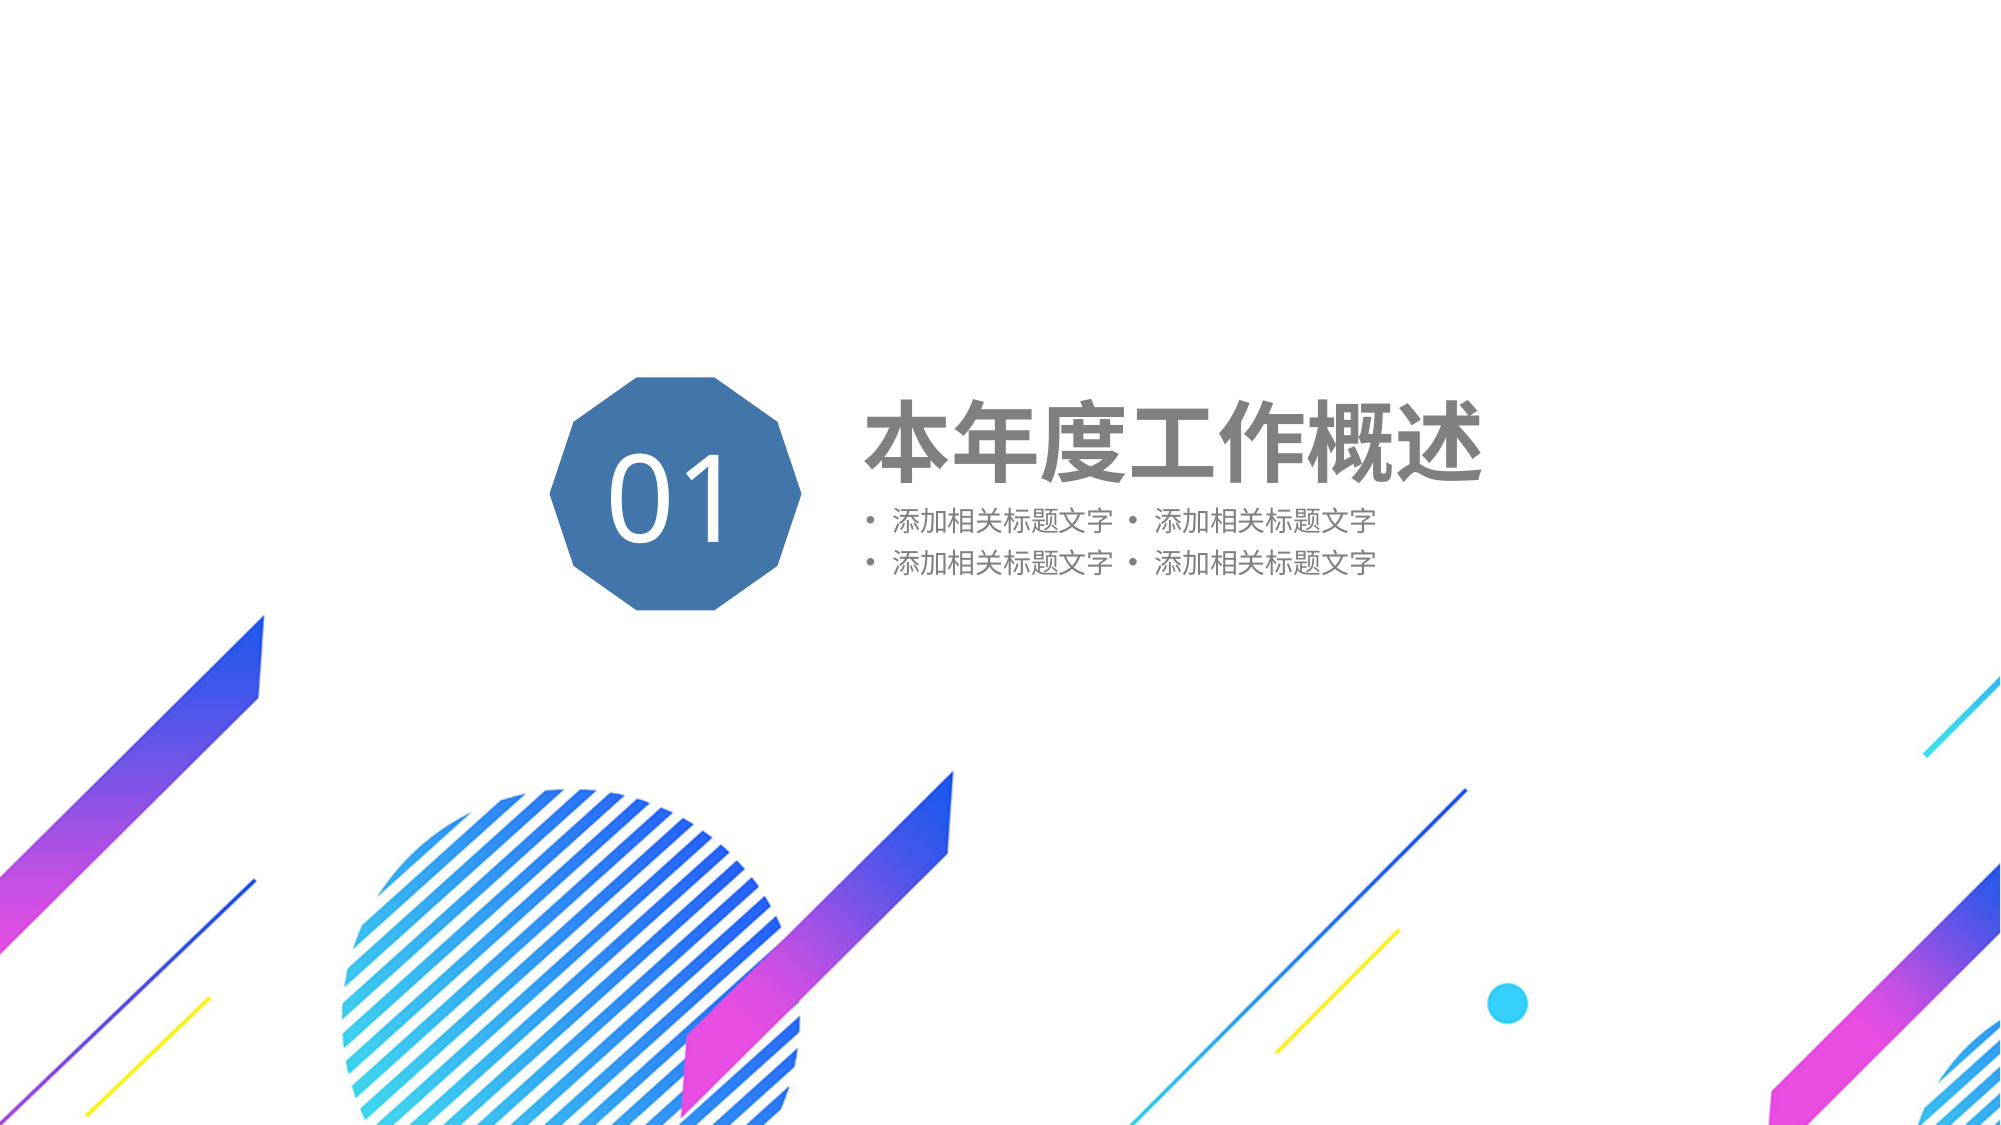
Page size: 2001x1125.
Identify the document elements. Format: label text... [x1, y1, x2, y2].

text_box 添加相关标题文字 [1128, 545, 1377, 579]
picture [0, 0, 2001, 1125]
text_box 01 [548, 376, 803, 612]
text_box 添加相关标题文字 [1128, 503, 1377, 537]
text_box 添加相关标题文字 [865, 503, 1115, 537]
text_box 添加相关标题文字 [865, 545, 1115, 579]
text_box 本年度工作概述 [862, 387, 1777, 494]
